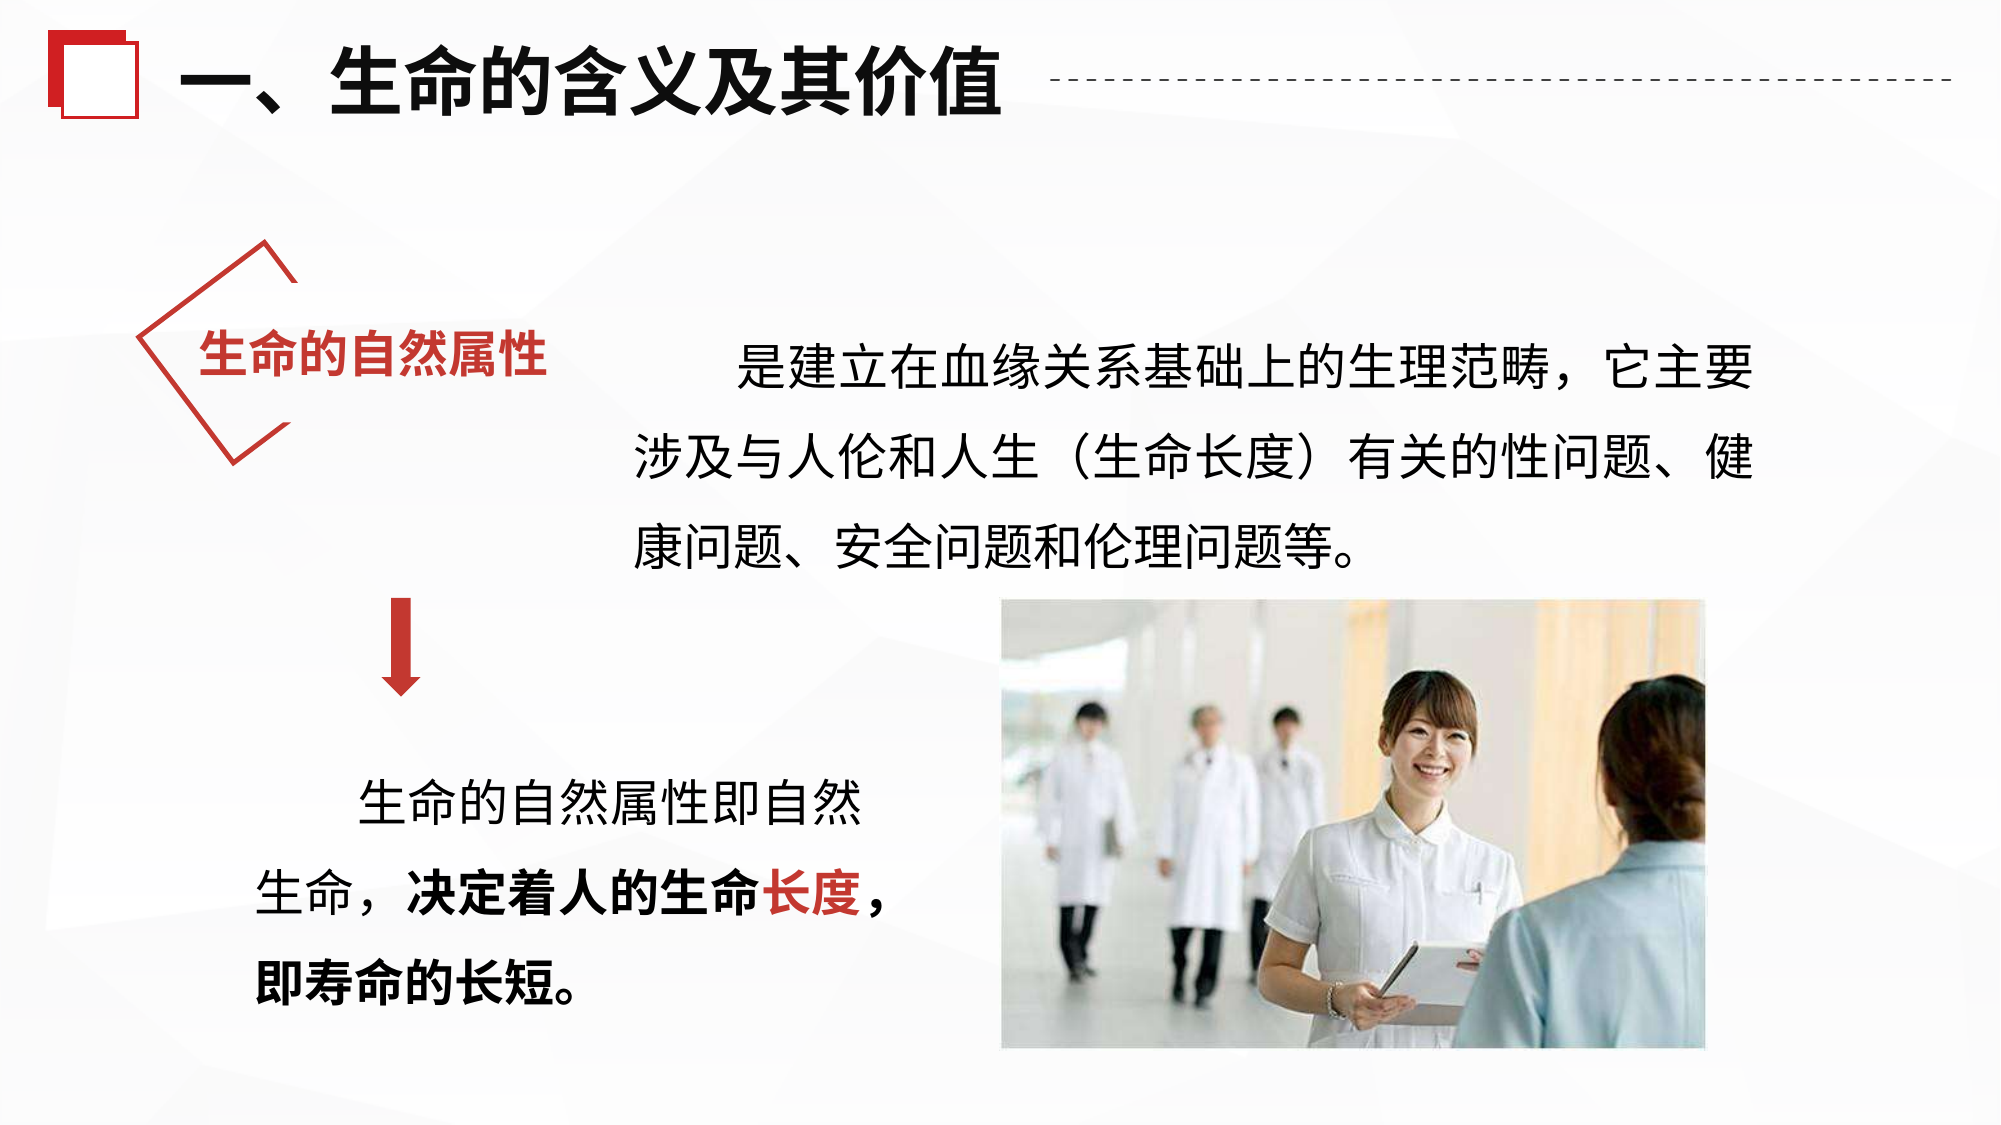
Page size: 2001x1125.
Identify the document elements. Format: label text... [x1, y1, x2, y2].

text_box 生命的自然属性 [183, 314, 619, 390]
text_box [379, 596, 424, 699]
text_box 一、生命的含义及其价值 [164, 27, 1055, 132]
text_box 是建立在血缘关系基础上的生理范畴，它主要涉及与人伦和人生（生命长度）有关的性问题、健康问题、安全问题和伦理问题等。 [618, 298, 1770, 584]
text_box [135, 238, 298, 467]
picture [0, 0, 2000, 1125]
text_box 生命的自然属性即自然生命，决定着人的生命长度，即寿命的长短。 [239, 734, 878, 1019]
